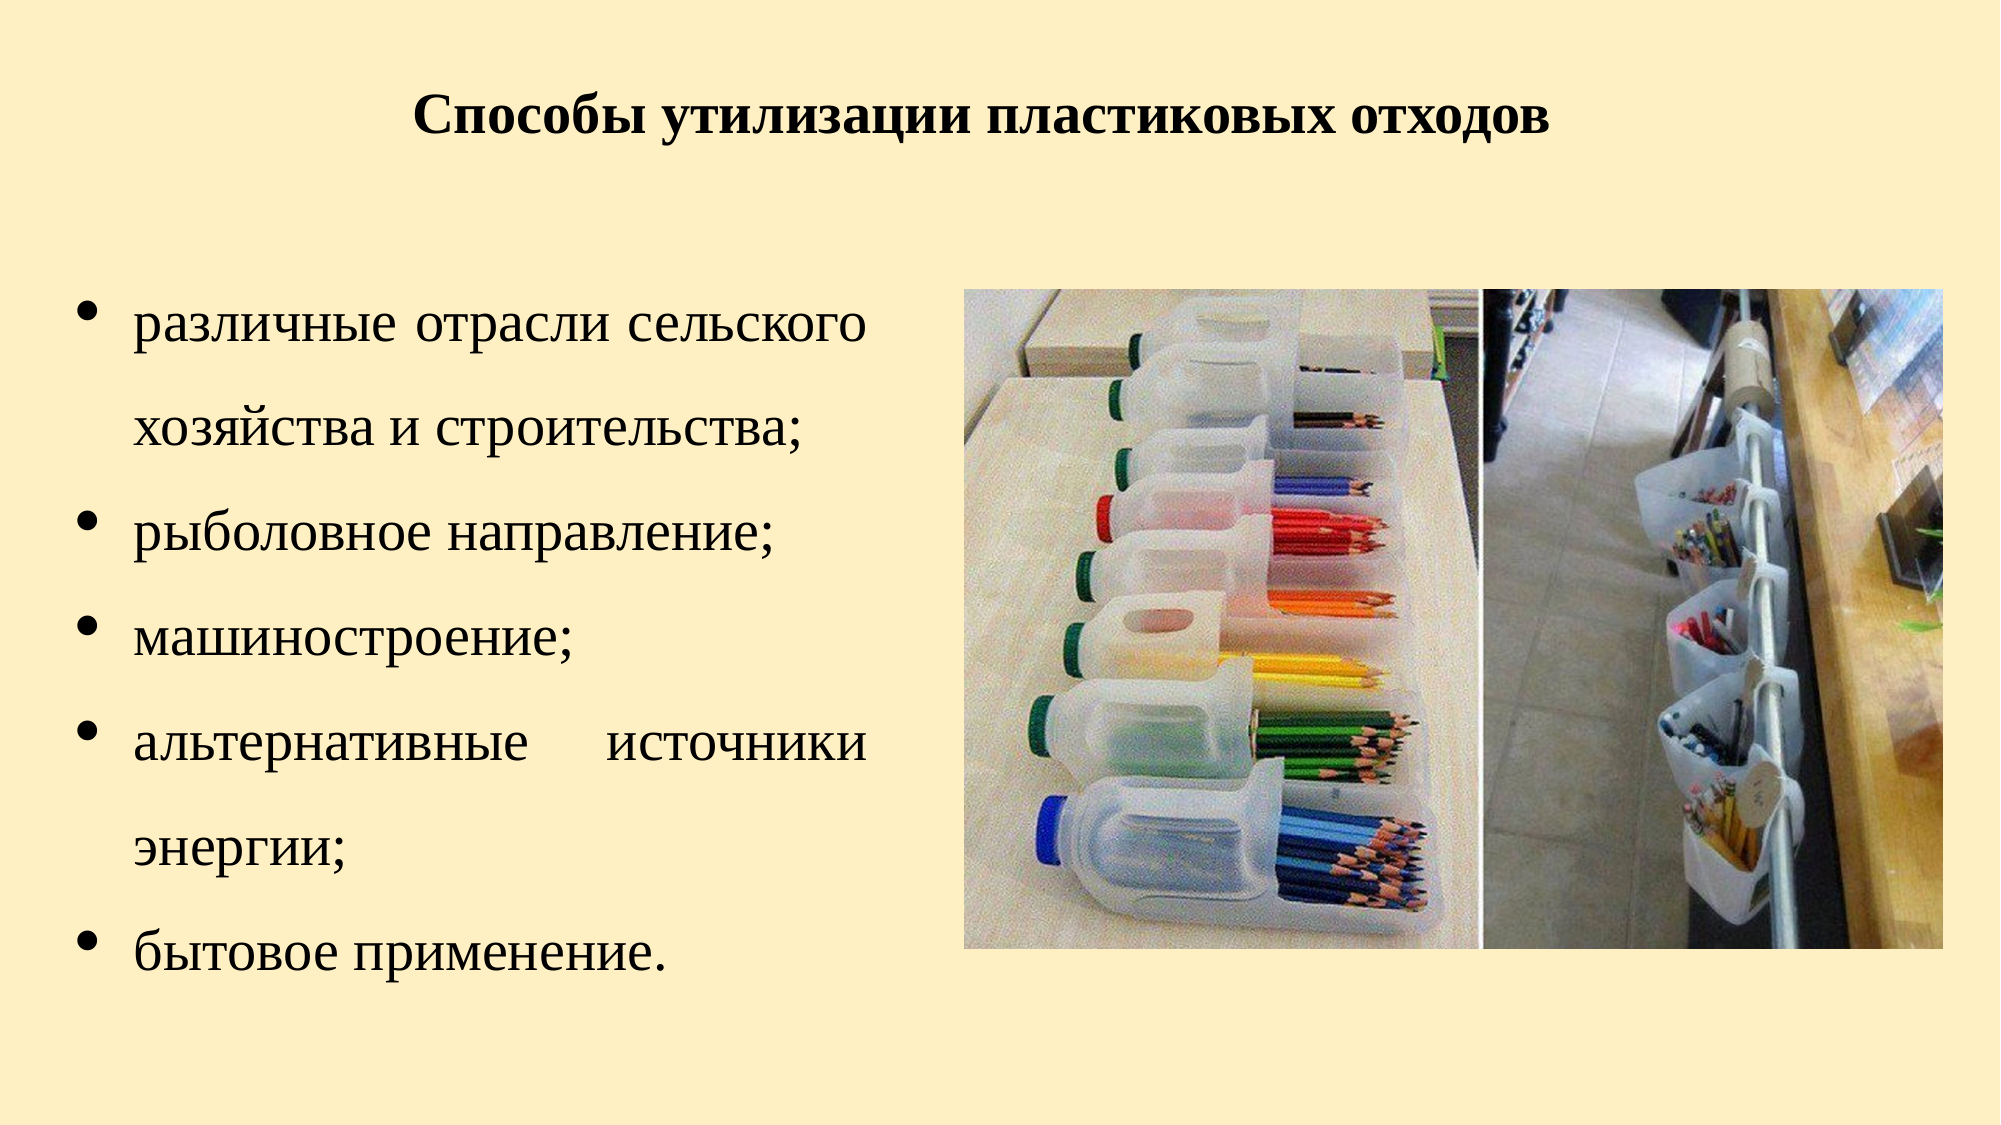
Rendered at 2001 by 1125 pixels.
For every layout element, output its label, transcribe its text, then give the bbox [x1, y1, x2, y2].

text_box различные отрасли сельского хозяйства и строительства; рыболовное направление; машиностроение; альтернативные источники энергии; бытовое применение. [62, 240, 883, 990]
picture [964, 289, 1943, 949]
title Способы утилизации пластиковых отходов [397, 46, 1583, 182]
